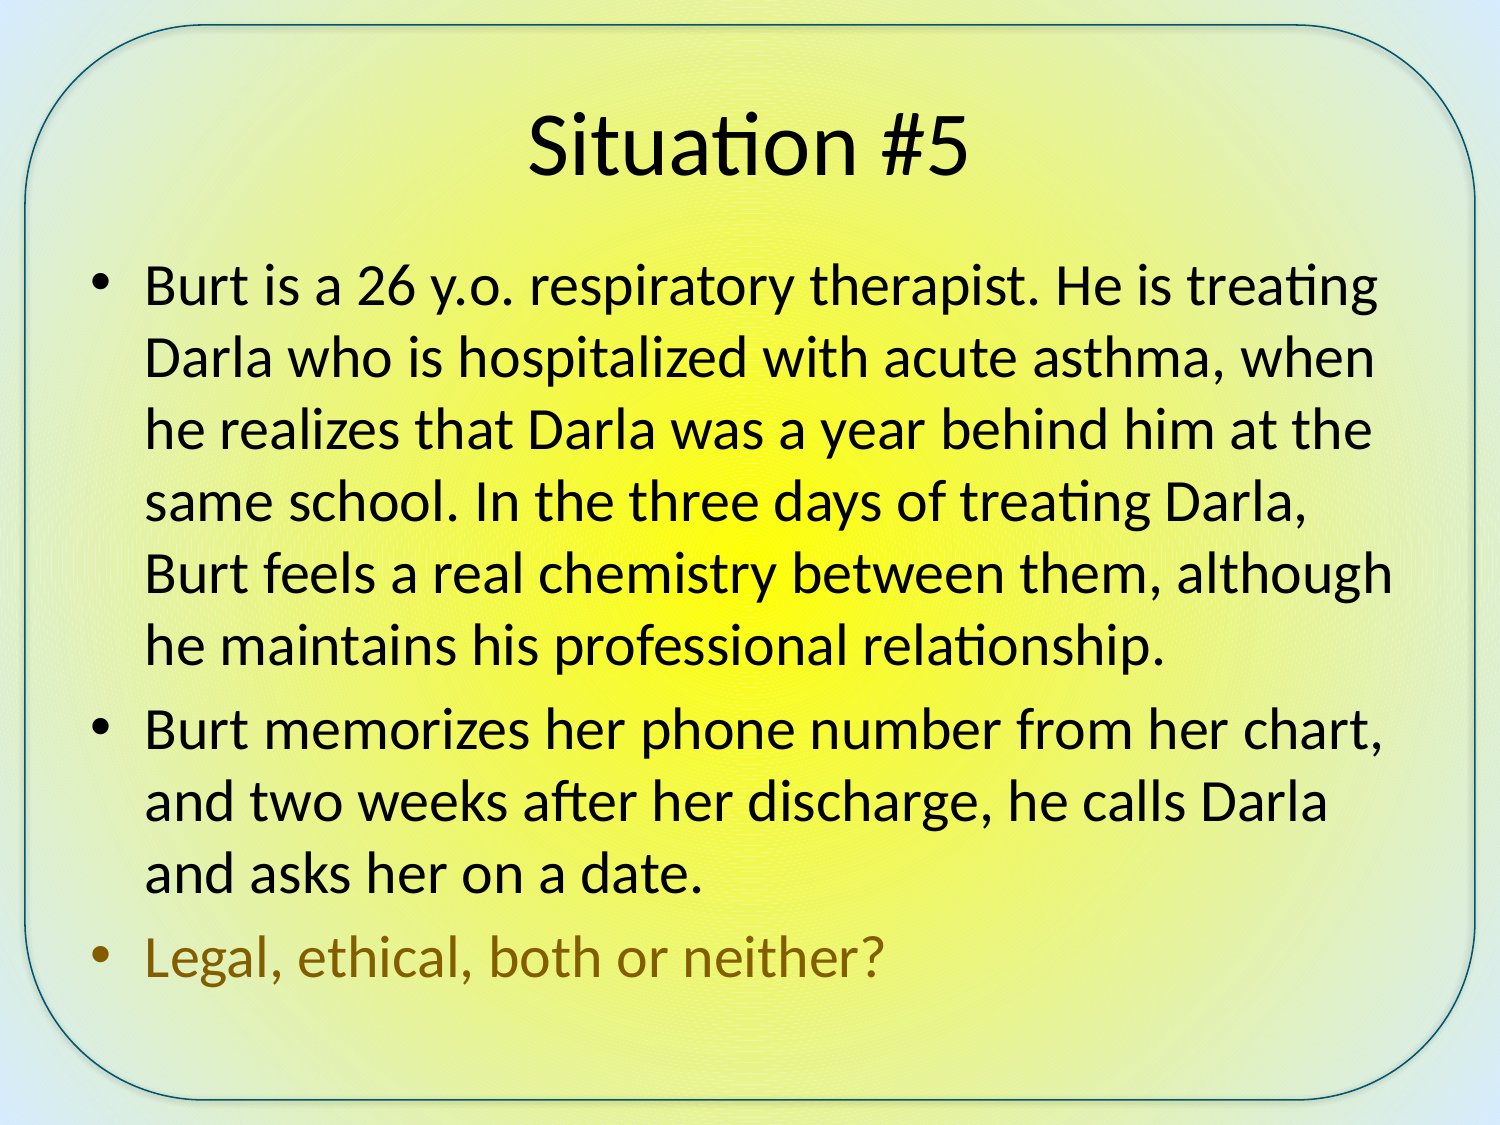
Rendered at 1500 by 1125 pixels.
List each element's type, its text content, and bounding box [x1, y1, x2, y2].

title Situation #5 [75, 45, 1425, 233]
list Burt is a 26 y.o. respiratory therapist. He is treating Darla who is hospitalized with acute asthma, when he realizes that Darla was a year behind him at the same school. In the three days of treating Darla, Burt feels a real chemistry between them, although he maintains his professional relationship. Burt memorizes her phone number from her chart, and two weeks after her discharge, he calls Darla and asks her on a date. Legal, ethical, both or neither? [75, 237, 1425, 1075]
